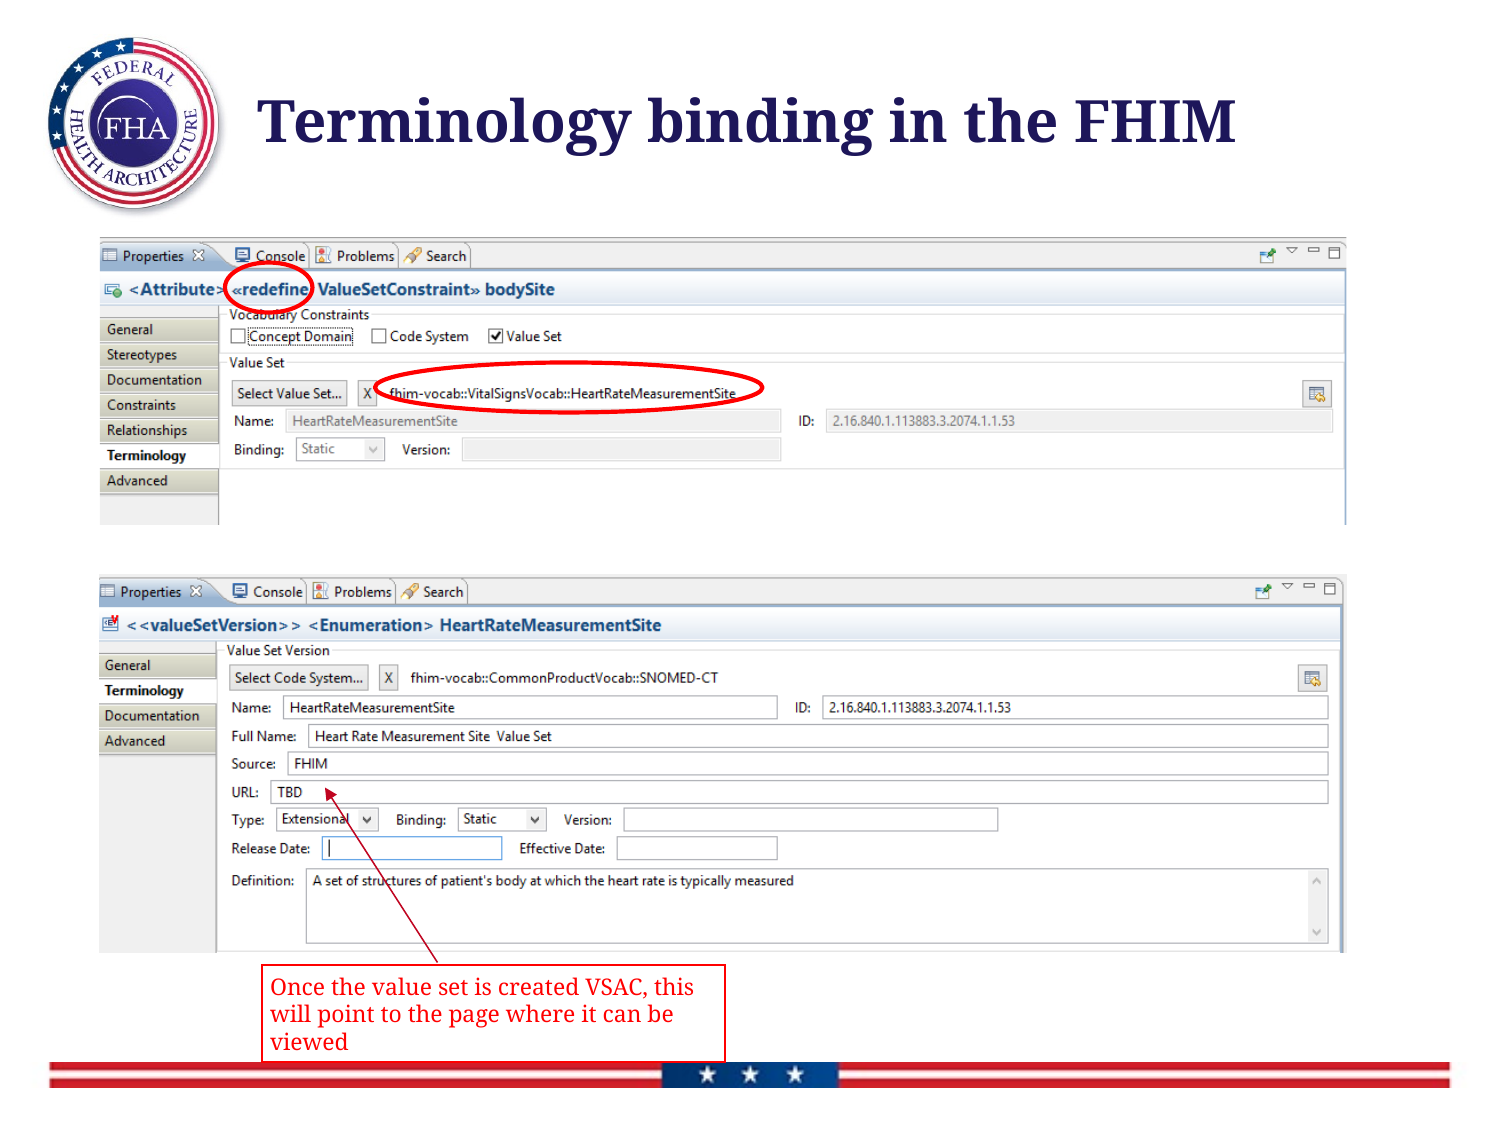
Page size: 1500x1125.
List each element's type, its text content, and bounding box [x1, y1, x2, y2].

picture [43, 34, 231, 222]
picture [99, 237, 1347, 526]
title Terminology binding in the FHIM [249, 0, 1500, 238]
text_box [324, 787, 438, 963]
picture [0, 1062, 1500, 1088]
text_box Once the value set is created VSAC, this will point to the page where it can be viewed [262, 964, 725, 1063]
picture [99, 574, 1347, 954]
